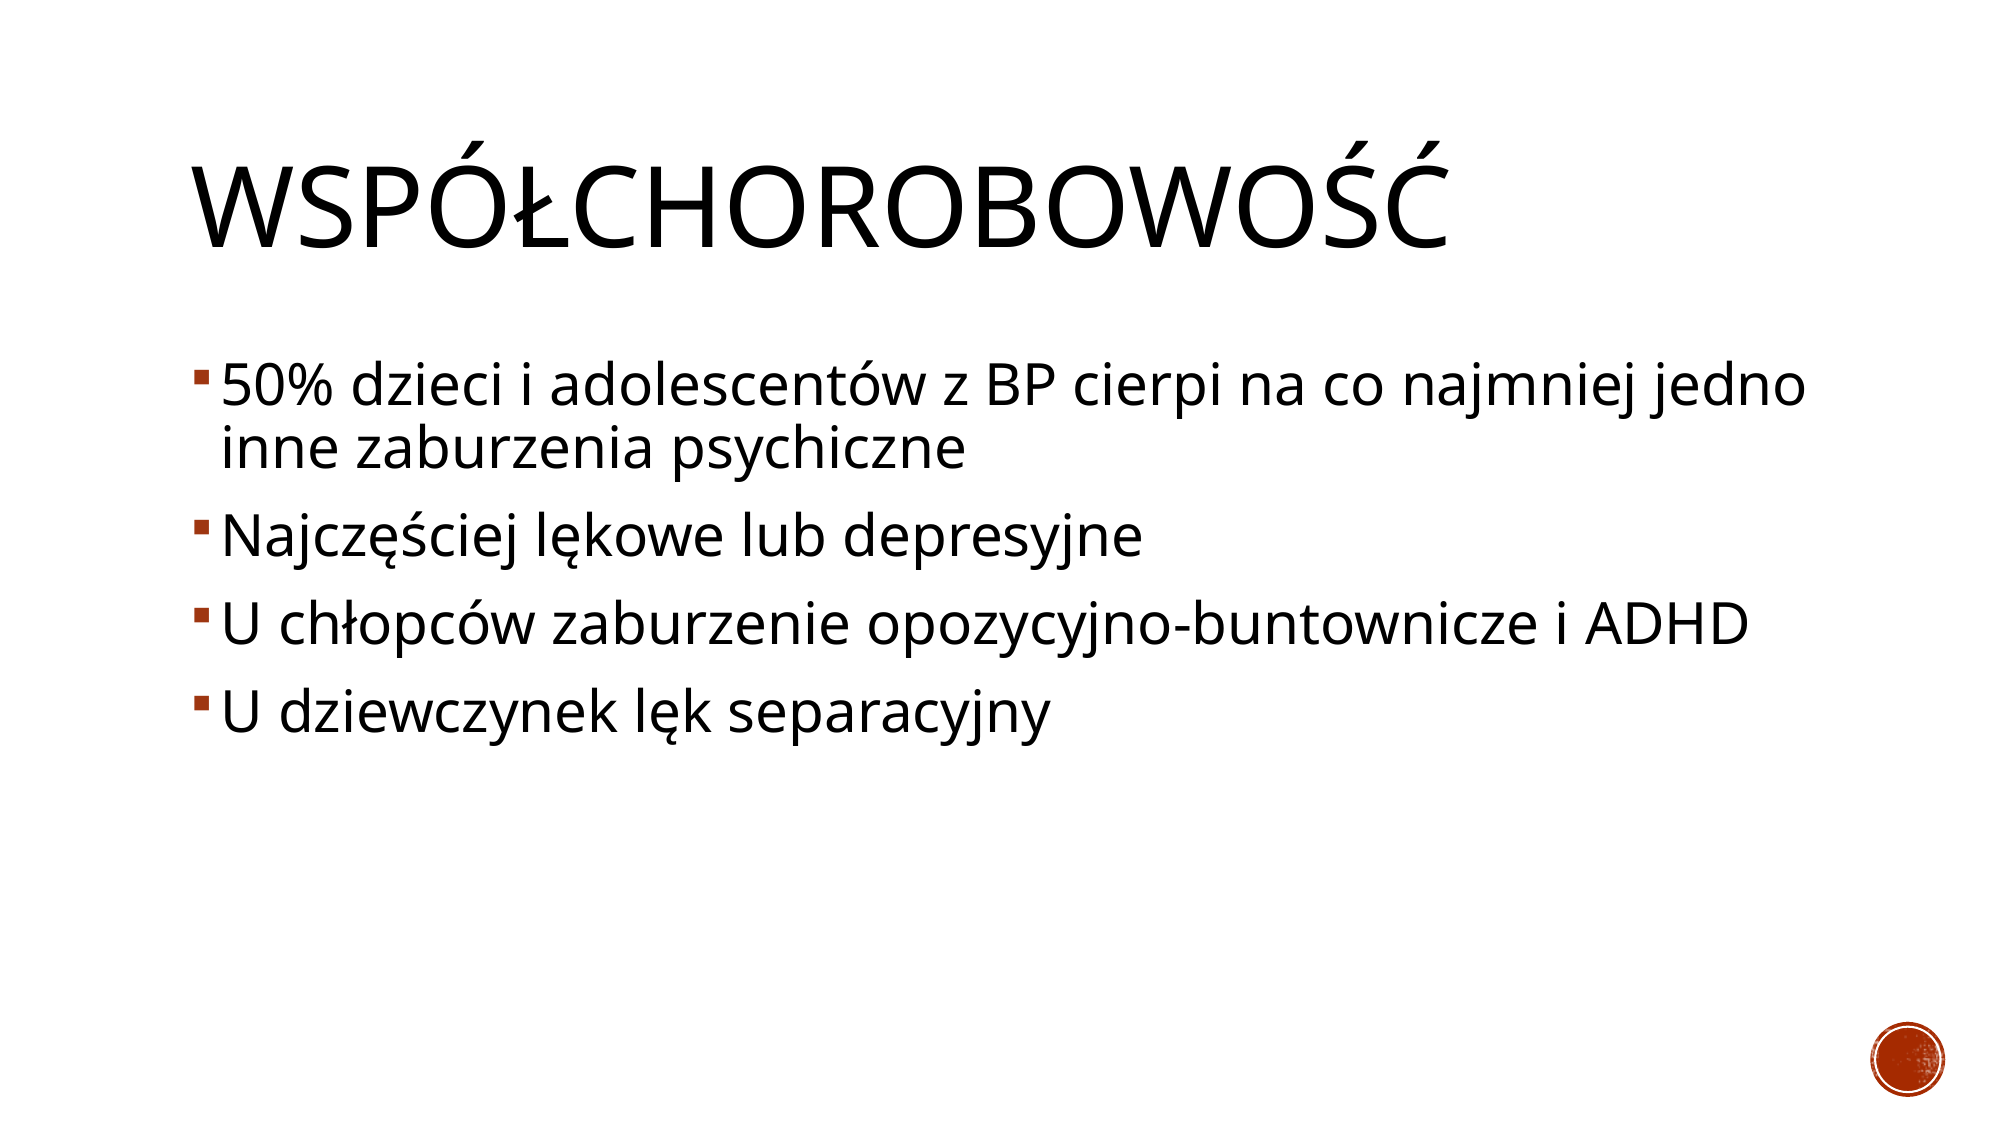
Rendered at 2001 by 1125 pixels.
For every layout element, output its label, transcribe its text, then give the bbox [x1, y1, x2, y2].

list 50% dzieci i adolescentów z BP cierpi na co najmniej jedno inne zaburzenia psychiczne Najczęściej lękowe lub depresyjne U chłopców zaburzenie opozycyjno-buntownicze i ADHD U dziewczynek lęk separacyjny [175, 348, 1826, 1013]
title Współchorobowość [175, 79, 1826, 344]
